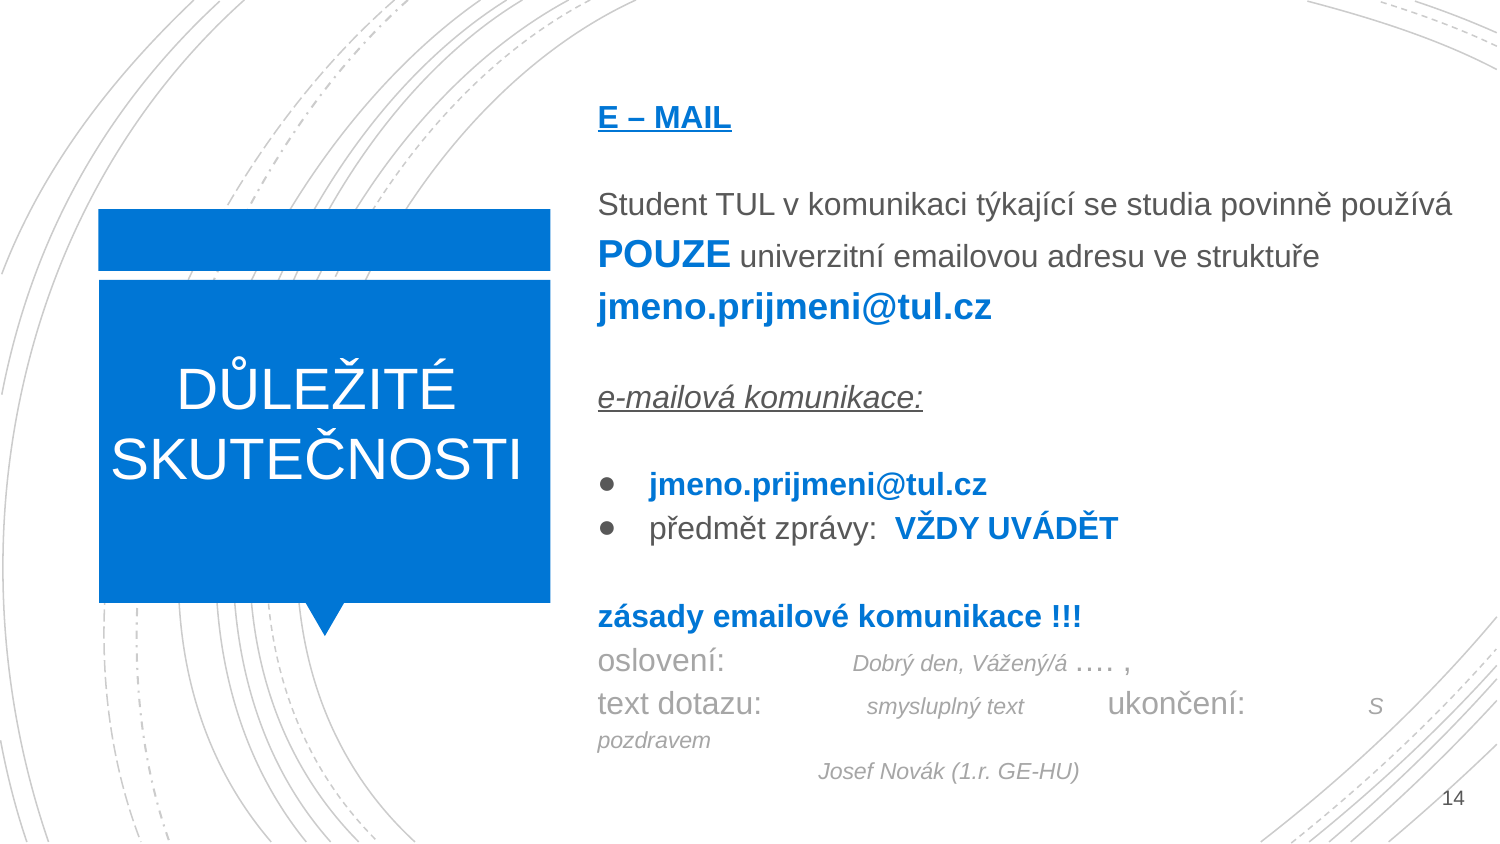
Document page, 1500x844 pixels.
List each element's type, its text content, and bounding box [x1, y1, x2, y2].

list E – MAIL Student TUL v komunikaci týkající se studia povinně používá POUZE univerzitní emailovou adresu ve struktuře jmeno.prijmeni@tul.cz e-mailová komunikace: jmeno.prijmeni@tul.cz předmět zprávy: VŽDY UVÁDĚT zásady emailové komunikace !!! oslovení: Dobrý den, Vážený/á …. , text dotazu: smysluplný text ukončení: S pozdravem Josef Novák (1.r. GE-HU) [579, 74, 1481, 844]
slide_number 15 [1423, 768, 1481, 826]
title DŮLEŽITÉ SKUTEČNOSTI [108, 335, 541, 639]
